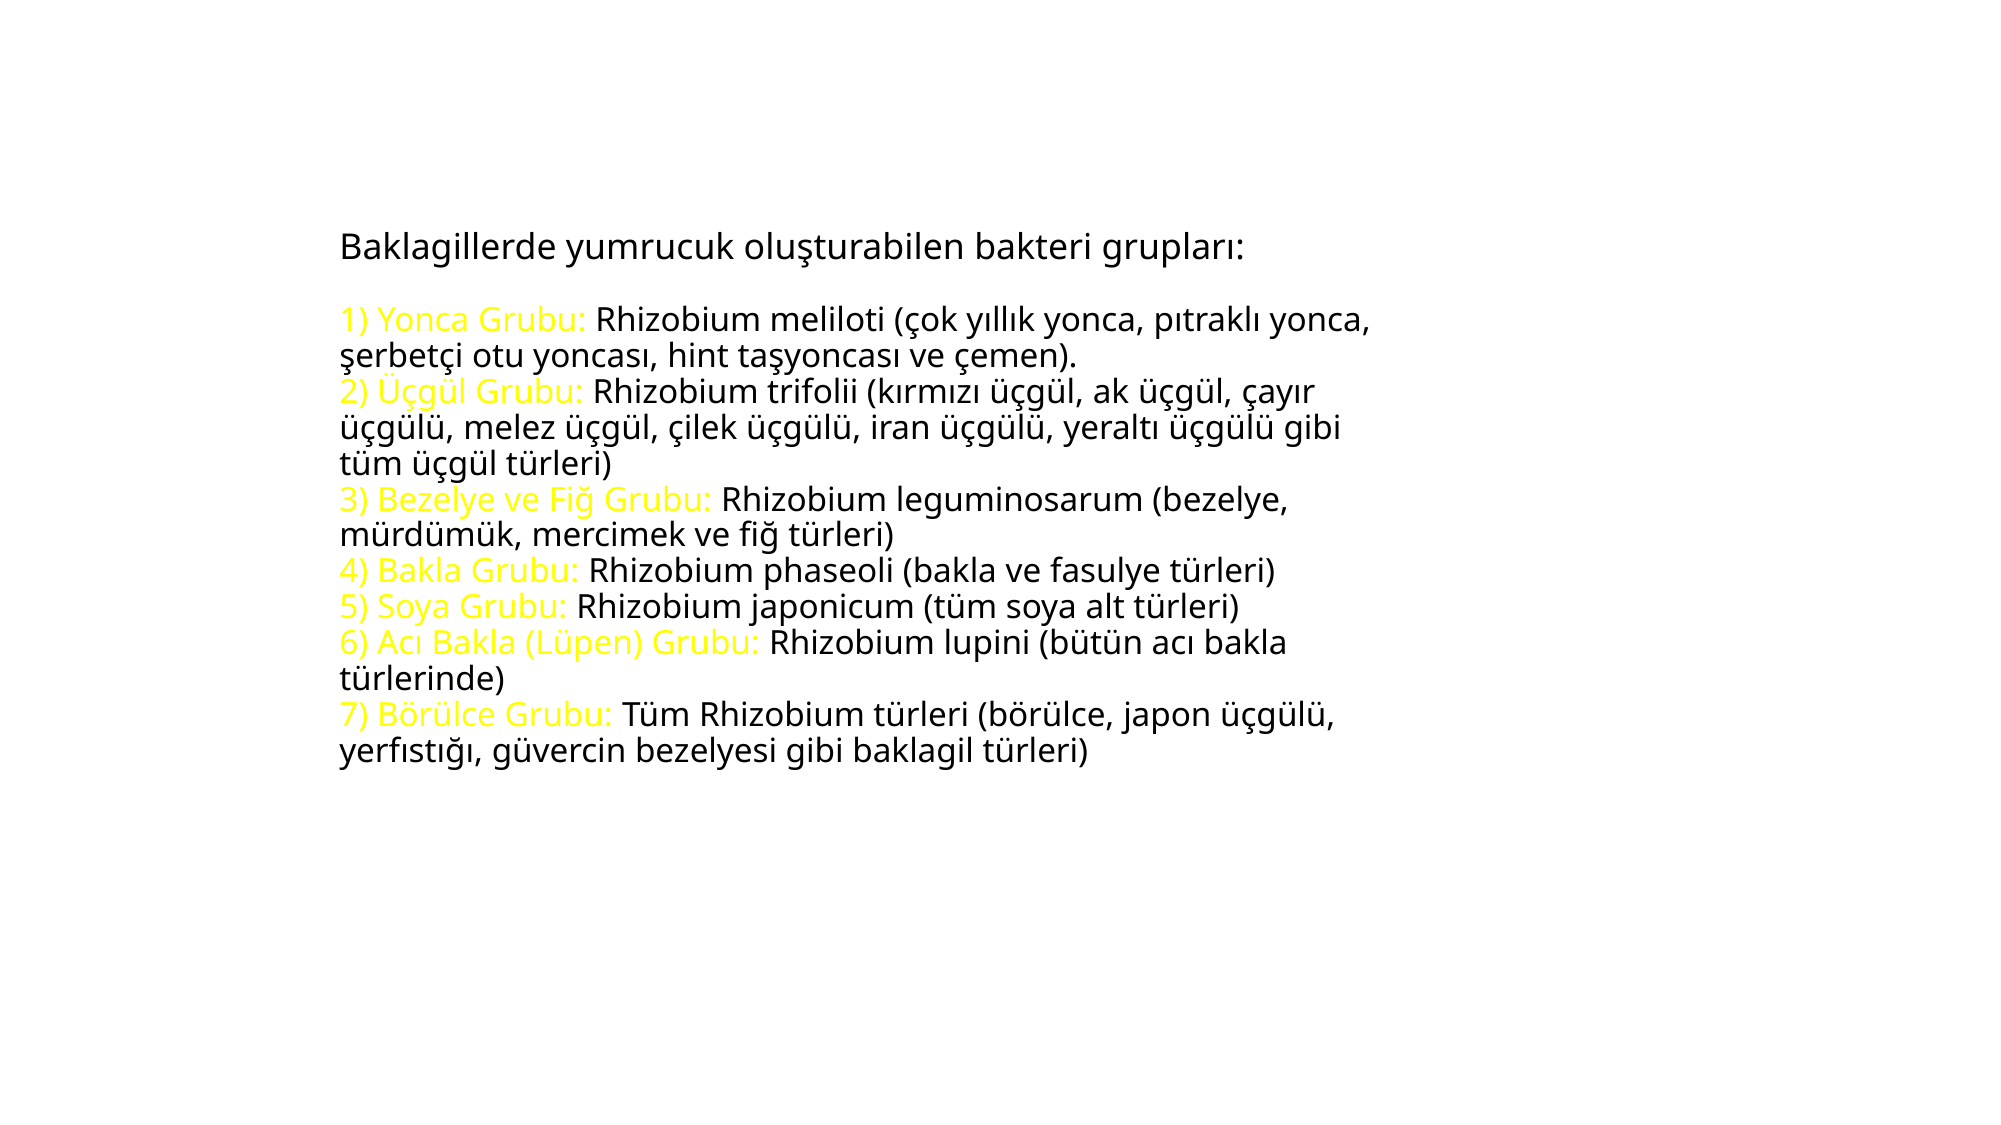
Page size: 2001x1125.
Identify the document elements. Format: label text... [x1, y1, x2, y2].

title Baklagillerde yumrucuk oluşturabilen bakteri grupları: 1) Yonca Grubu: Rhizobium meliloti (çok yıllık yonca, pıtraklı yonca, şerbetçi otu yoncası, hint taşyoncası ve çemen). 2) Üçgül Grubu: Rhizobium trifolii (kırmızı üçgül, ak üçgül, çayır üçgülü, melez üçgül, çilek üçgülü, iran üçgülü, yeraltı üçgülü gibi tüm üçgül türleri) 3) Bezelye ve Fiğ Grubu: Rhizobium leguminosarum (bezelye, mürdümük, mercimek ve fiğ türleri) 4) Bakla Grubu: Rhizobium phaseoli (bakla ve fasulye türleri) 5) Soya Grubu: Rhizobium japonicum (tüm soya alt türleri) 6) Acı Bakla (Lüpen) Grubu: Rhizobium lupini (bütün acı bakla türlerinde) 7) Börülce Grubu: Tüm Rhizobium türleri (börülce, japon üçgülü, yerfıstığı, güvercin bezelyesi gibi baklagil türleri) [324, 215, 1391, 939]
